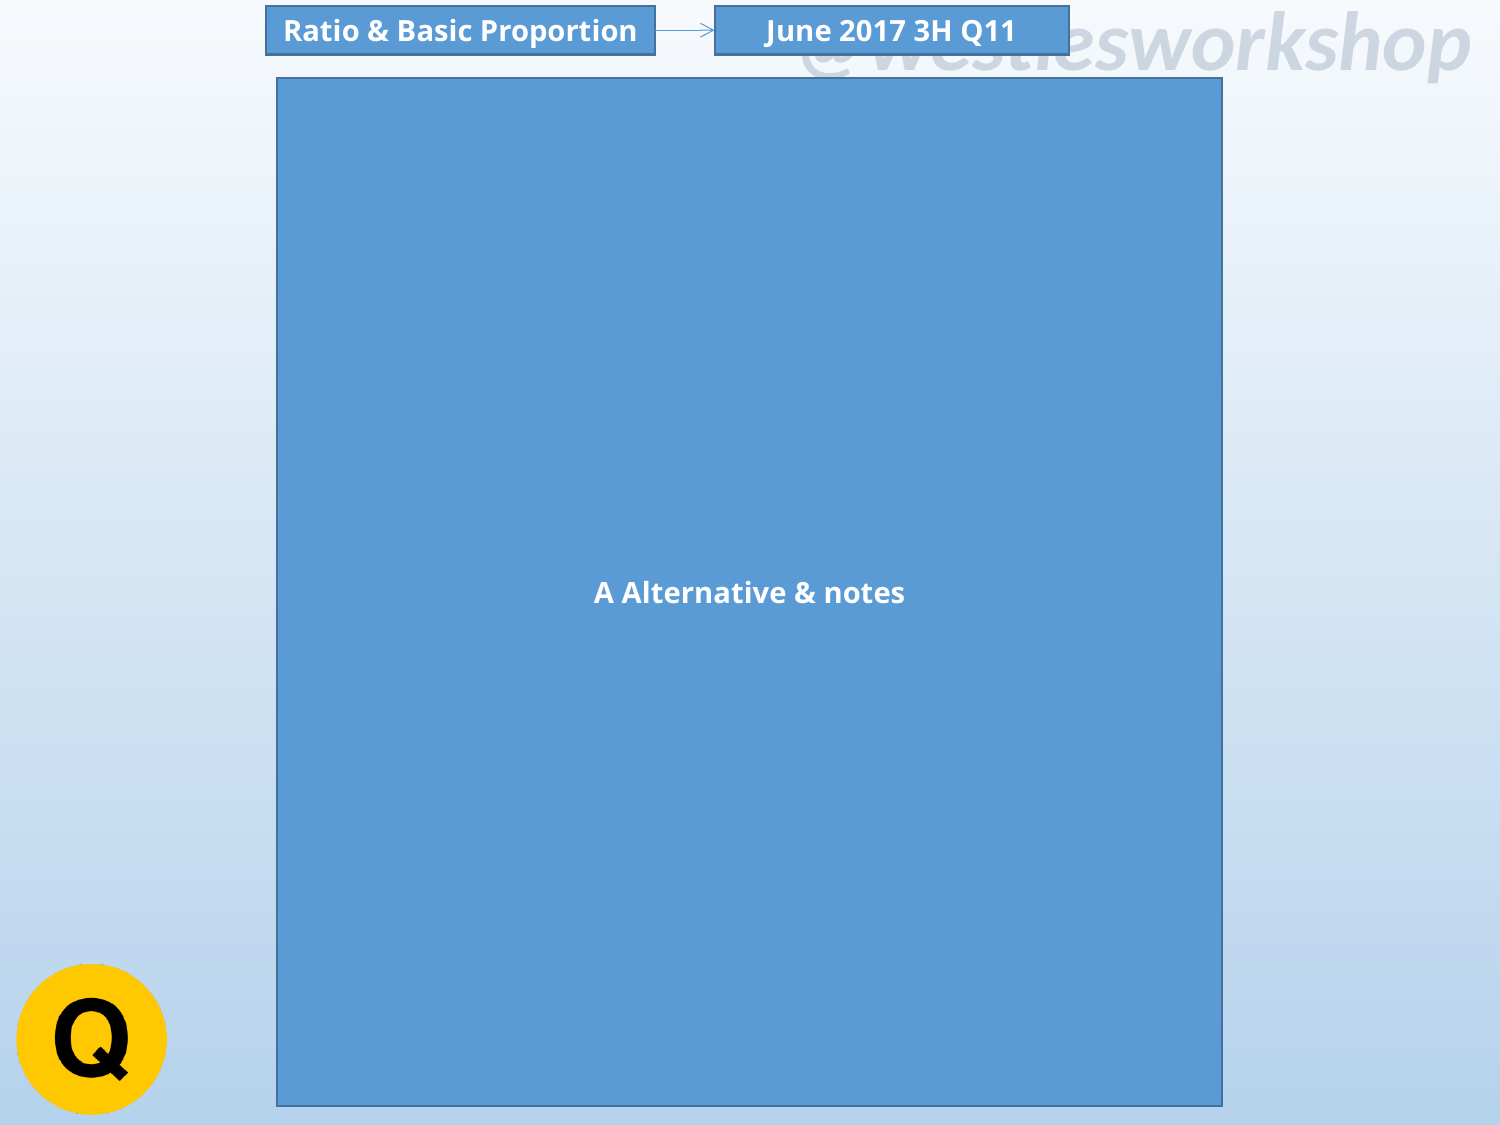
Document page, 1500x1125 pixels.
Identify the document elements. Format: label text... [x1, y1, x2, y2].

picture [277, 78, 1222, 1106]
text_box June 2017 3H Q11 [714, 5, 1070, 56]
text_box A Alternative & notes [276, 77, 1223, 1107]
picture [0, 940, 191, 1125]
text_box Ratio & Basic Proportion [265, 5, 656, 56]
